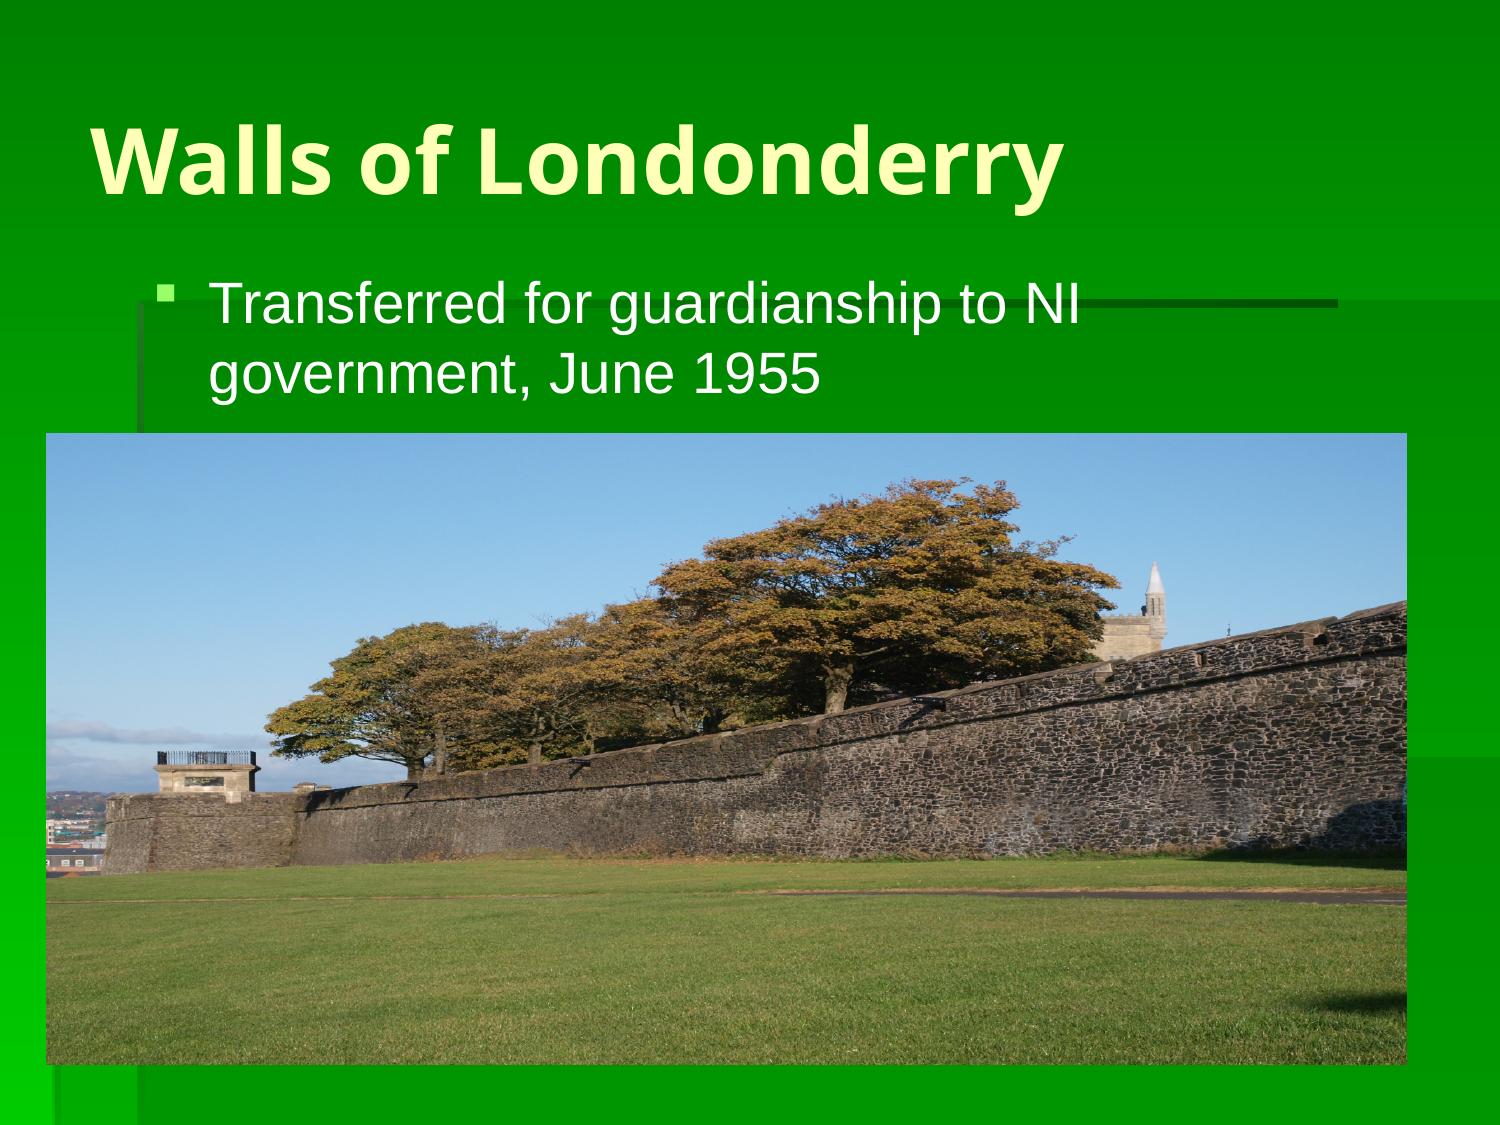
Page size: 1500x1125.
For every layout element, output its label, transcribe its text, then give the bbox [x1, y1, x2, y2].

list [46, 433, 1407, 1066]
list Transferred for guardianship to NI government, June 1955 [137, 257, 1419, 1001]
title Walls of Londonderry [74, 39, 1451, 276]
